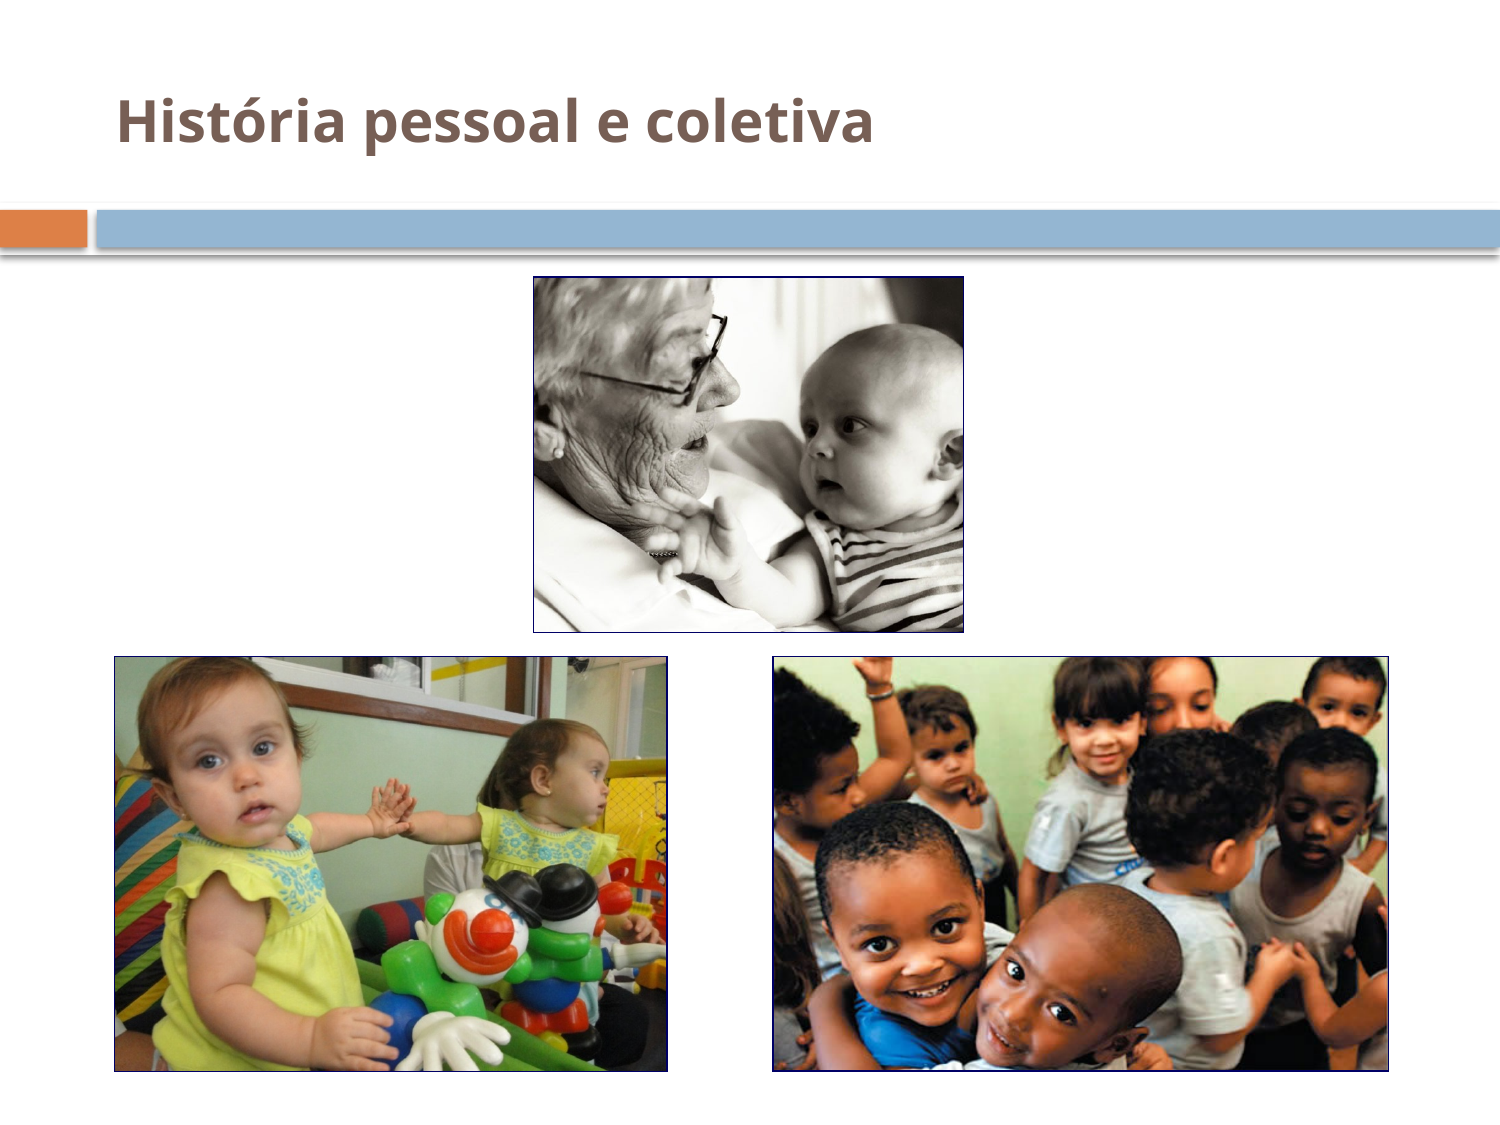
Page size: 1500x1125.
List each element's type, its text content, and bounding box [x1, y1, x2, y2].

title História pessoal e coletiva [100, 37, 1438, 200]
picture [115, 656, 667, 1071]
picture [534, 277, 964, 633]
picture [773, 656, 1388, 1071]
